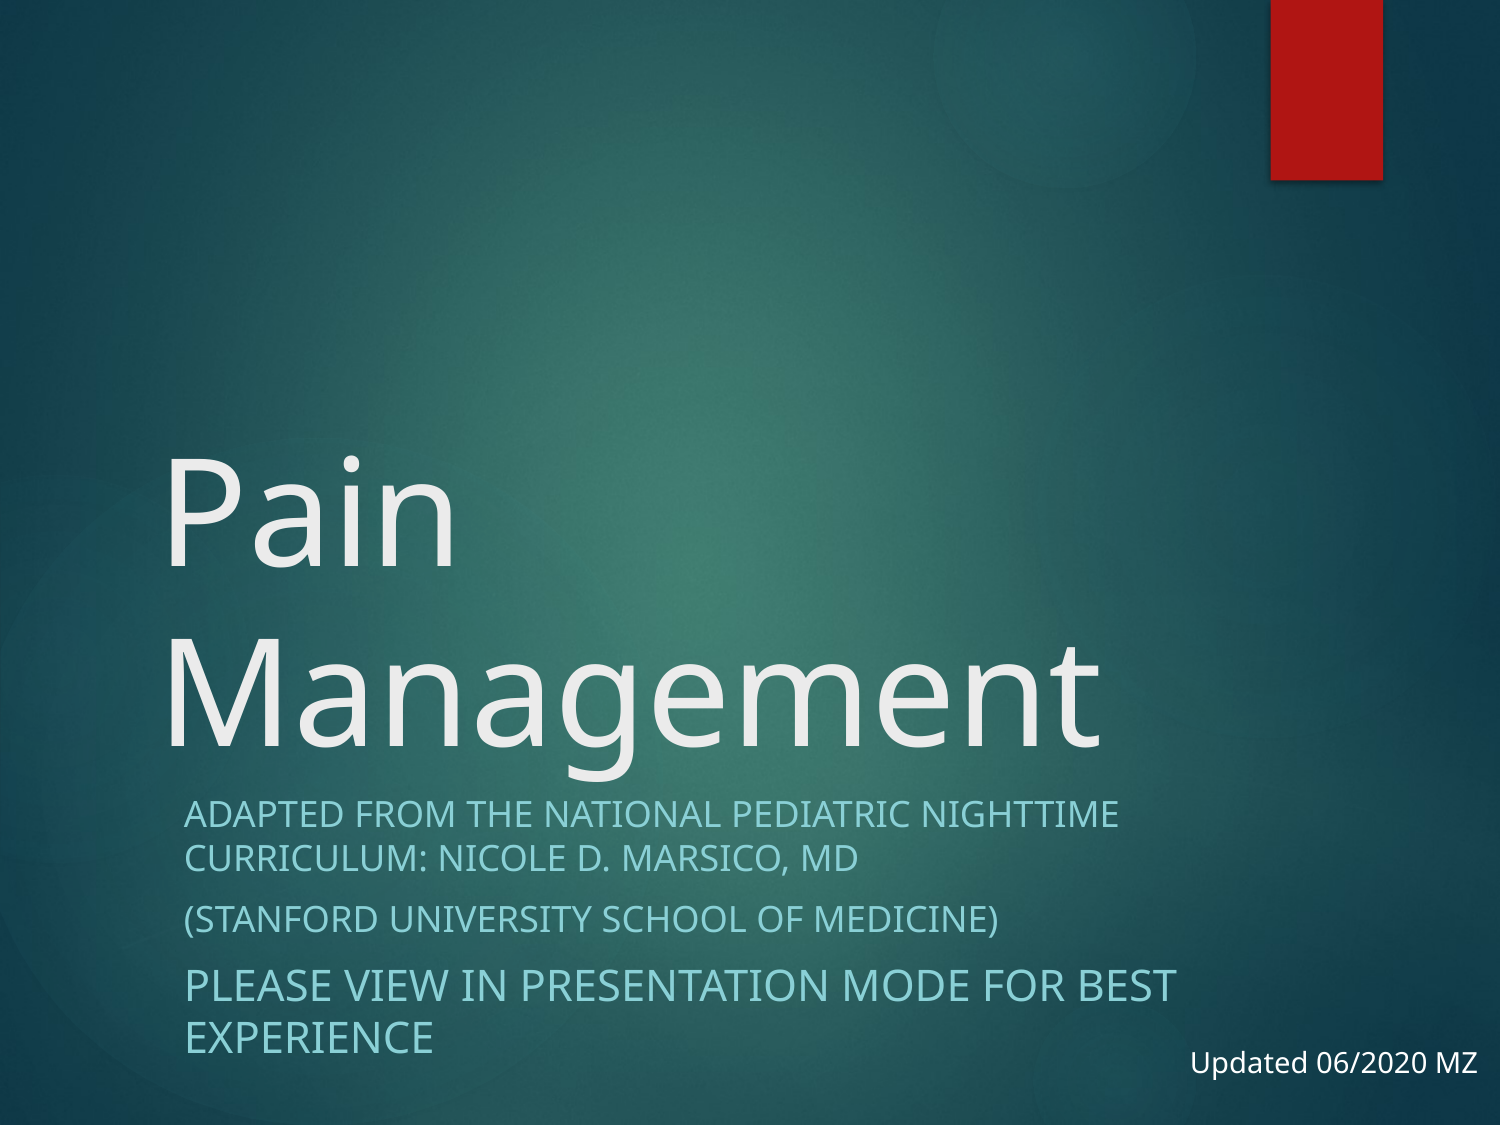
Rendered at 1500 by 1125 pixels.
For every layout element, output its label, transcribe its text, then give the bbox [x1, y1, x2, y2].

subtitle Adapted from the National Pediatric Nighttime Curriculum: Nicole D. Marsico, MD (Stanford University School of Medicine) Please view in presentation mode for best experience [168, 783, 1332, 1072]
title Pain Management [142, 237, 1229, 784]
picture [0, 0, 1500, 1125]
text_box Updated 06/2020 MZ [1175, 1037, 1500, 1088]
